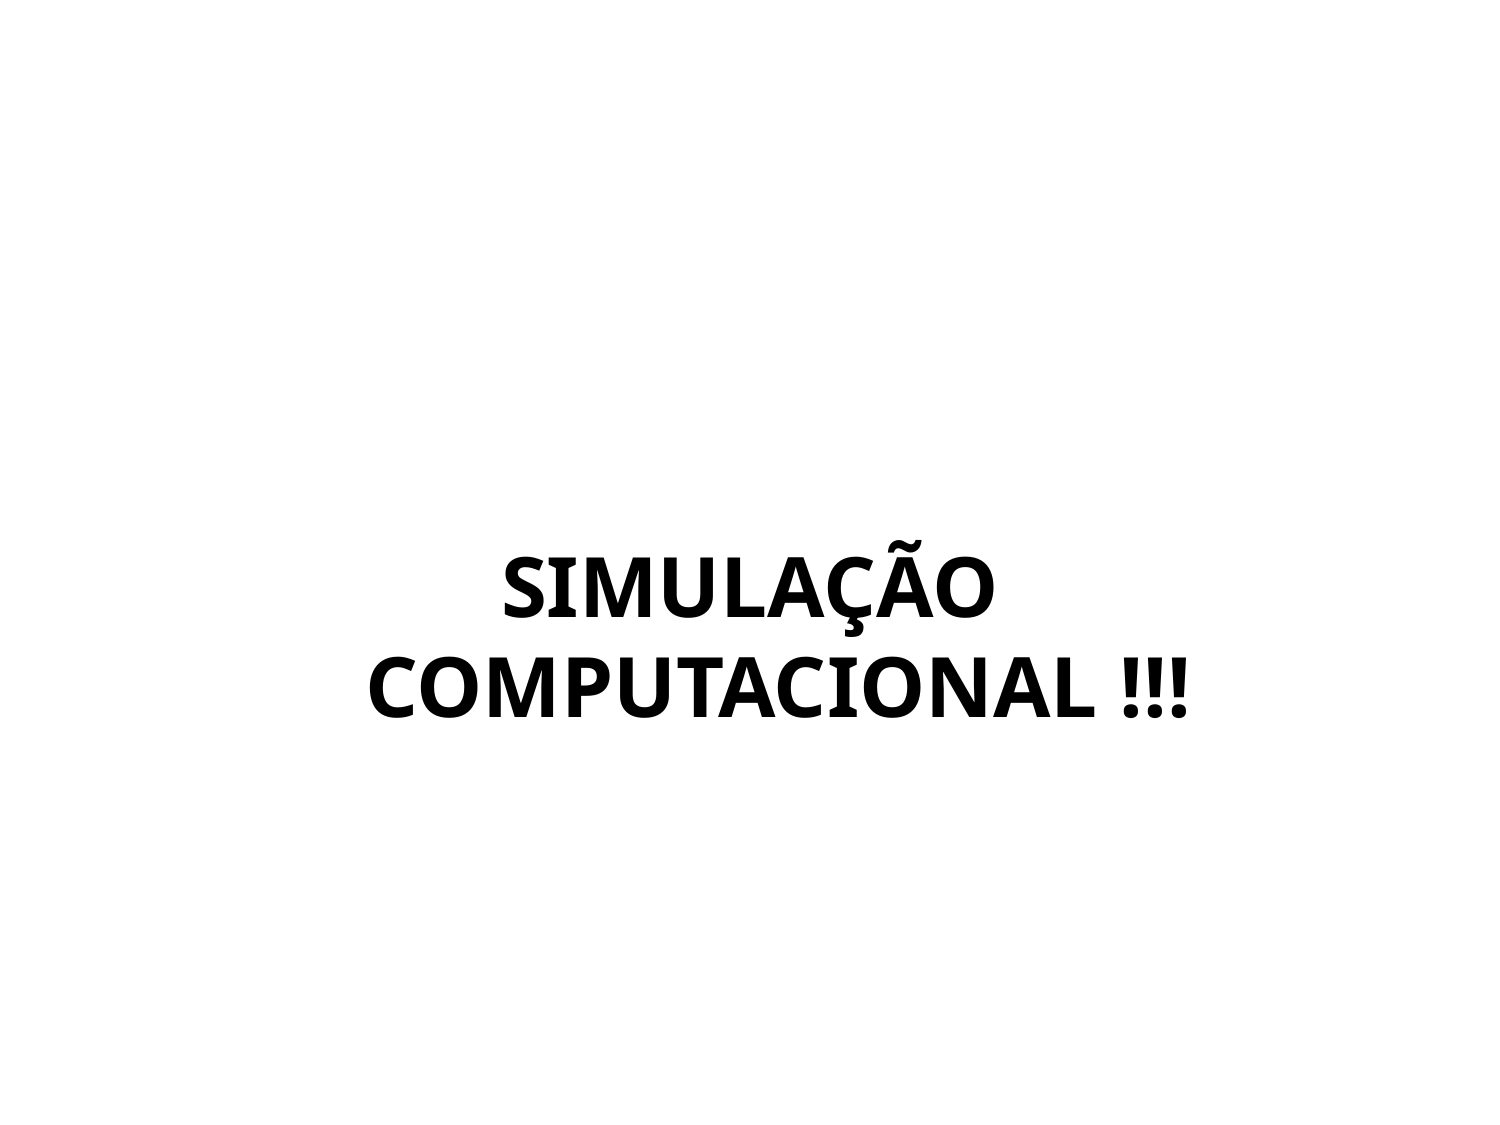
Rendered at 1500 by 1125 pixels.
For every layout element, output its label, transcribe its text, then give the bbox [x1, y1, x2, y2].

list SIMULAÇÃO COMPUTACIONAL !!! [75, 262, 1425, 1005]
